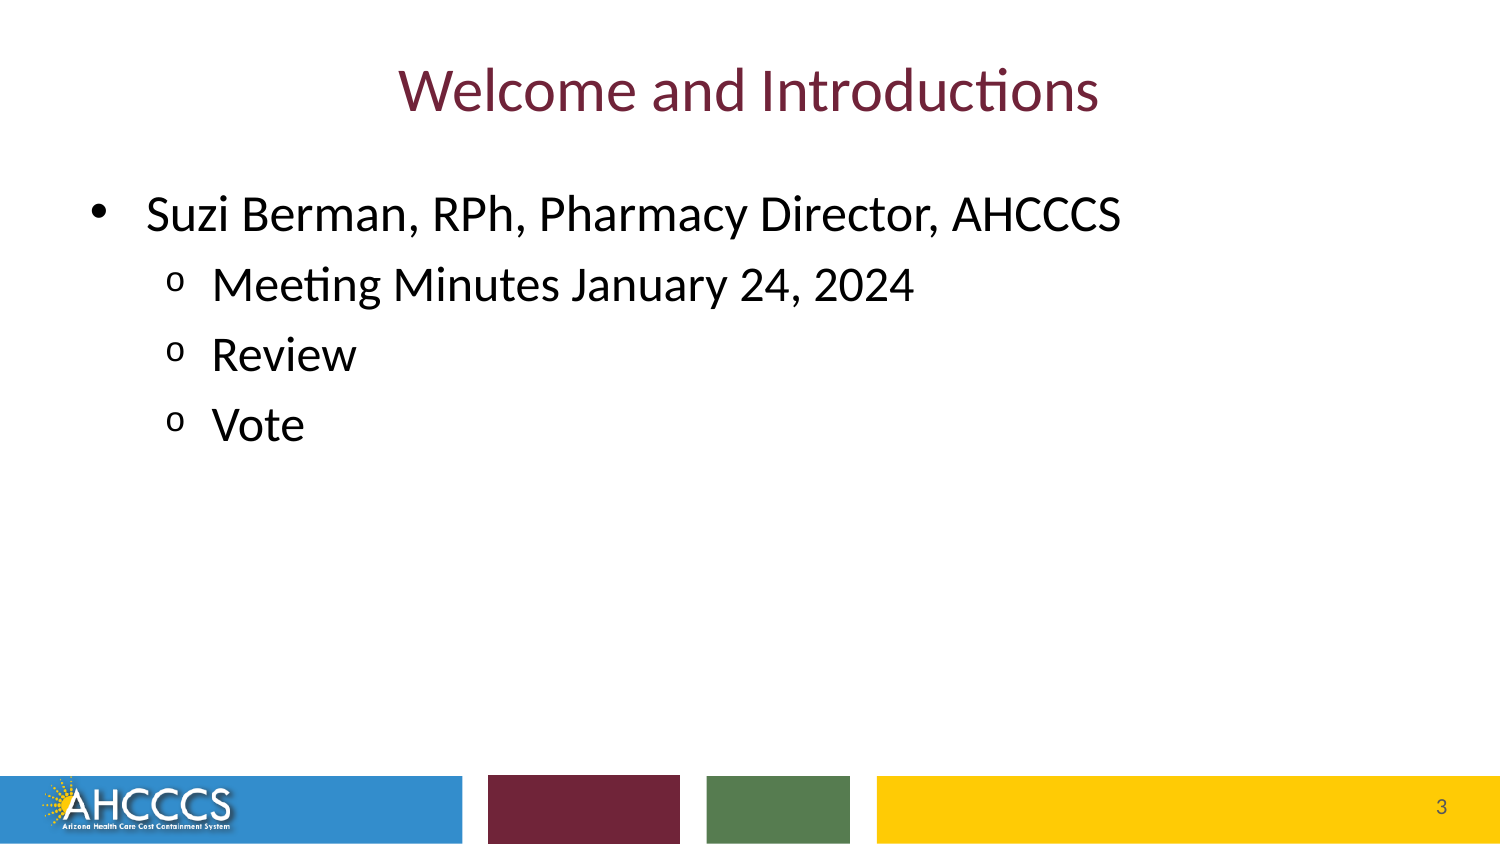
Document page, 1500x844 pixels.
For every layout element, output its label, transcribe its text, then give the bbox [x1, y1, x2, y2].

title Welcome and Introductions [75, 22, 1425, 163]
list Suzi Berman, RPh, Pharmacy Director, AHCCCS Meeting Minutes January 24, 2024 Review Vote [75, 171, 1425, 729]
picture [42, 776, 230, 830]
